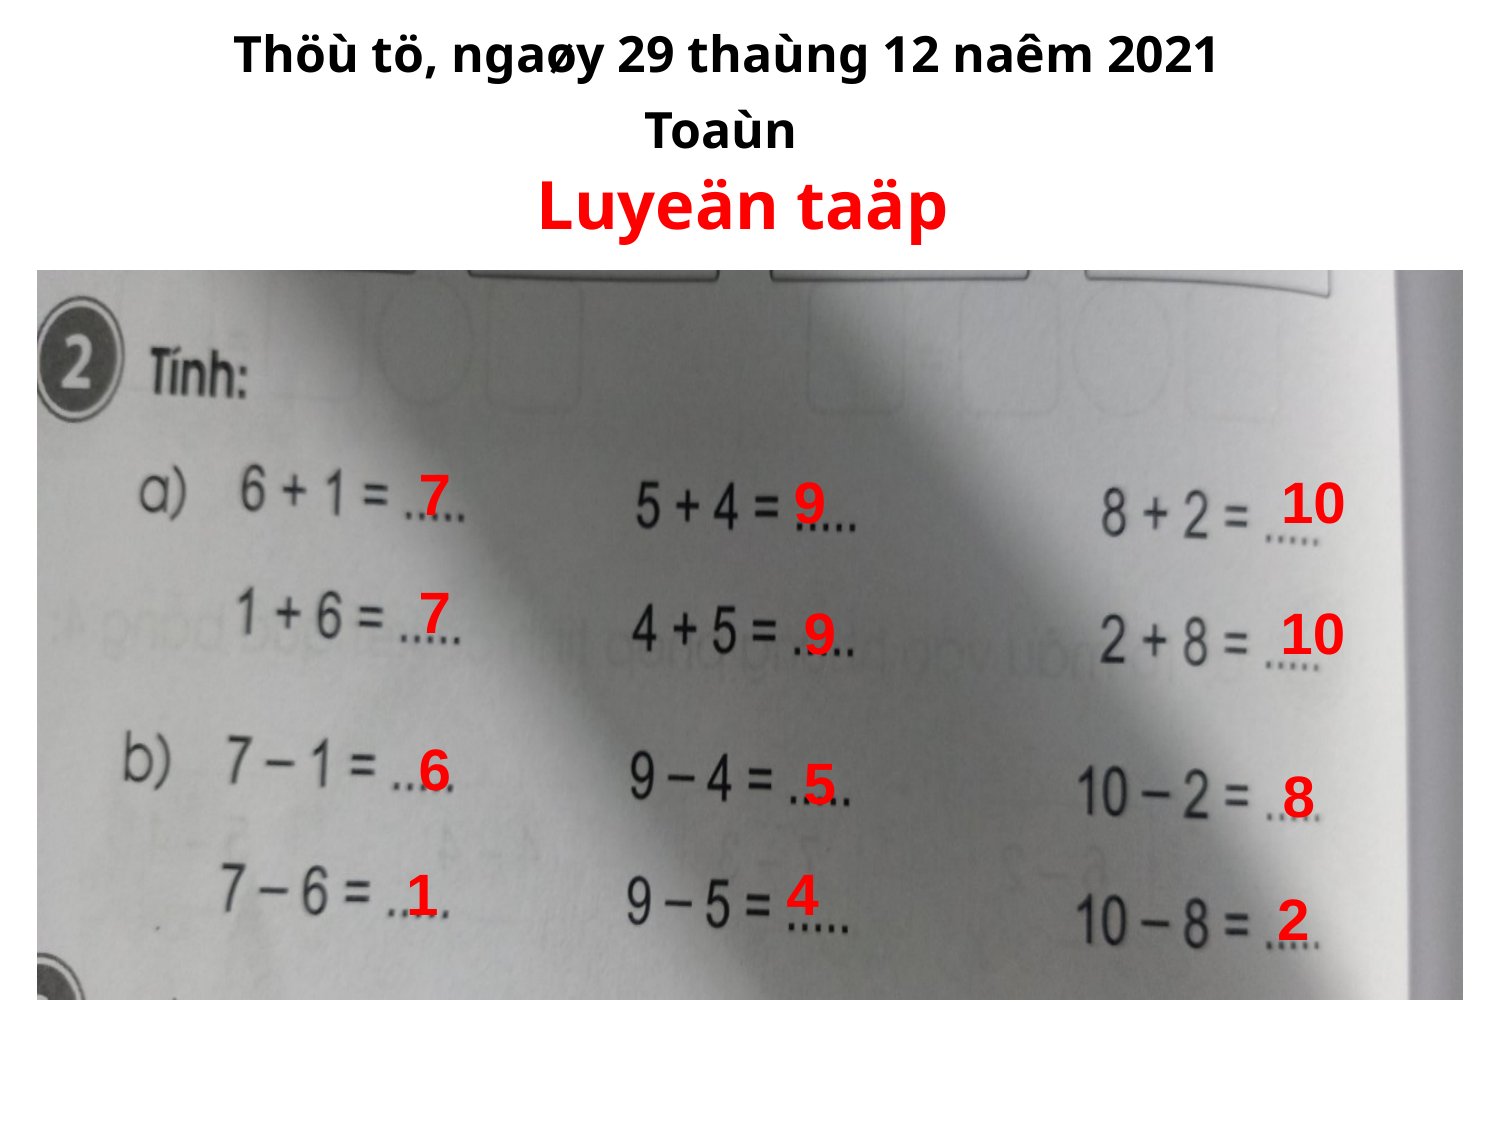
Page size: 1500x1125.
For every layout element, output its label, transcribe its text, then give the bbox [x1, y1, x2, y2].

text_box Luyeän taäp [521, 155, 964, 251]
text_box Thöù tö, ngaøy 29 thaùng 12 naêm 2021 [218, 14, 1237, 90]
text_box Toaùn [629, 90, 826, 155]
picture [37, 269, 1463, 1001]
